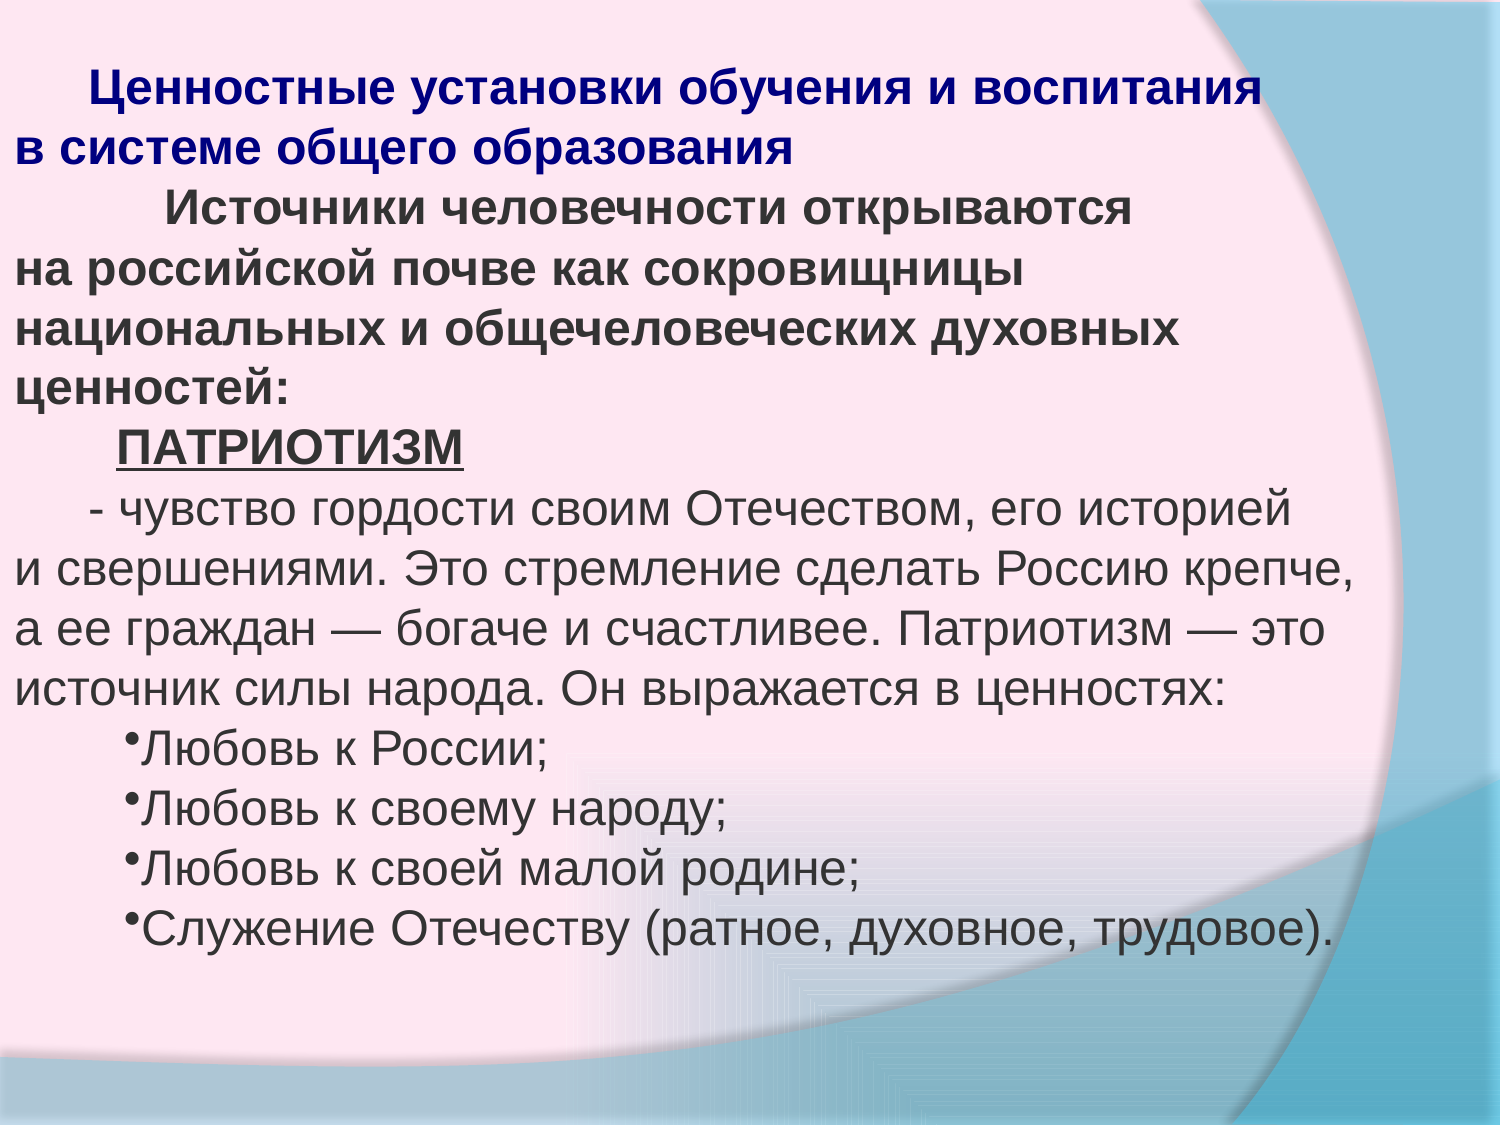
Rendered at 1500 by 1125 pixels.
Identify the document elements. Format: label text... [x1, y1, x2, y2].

text_box Ценностные установки обучения и воспитания в системе общего образования Источники человечности открываются на российской почве как сокровищницы национальных и общечеловеческих духовных ценностей: ПАТРИОТИЗМ - чувство гордости своим Отечеством, его историей и свершениями. Это стремление сделать Россию крепче, а ее граждан — богаче и счастливее. Патриотизм — это источник силы народа. Он выражается в ценностях: Любовь к России; Любовь к своему народу; Любовь к своей малой родине; Служение Отечеству (ратное, духовное, трудовое). [0, 47, 1418, 1023]
